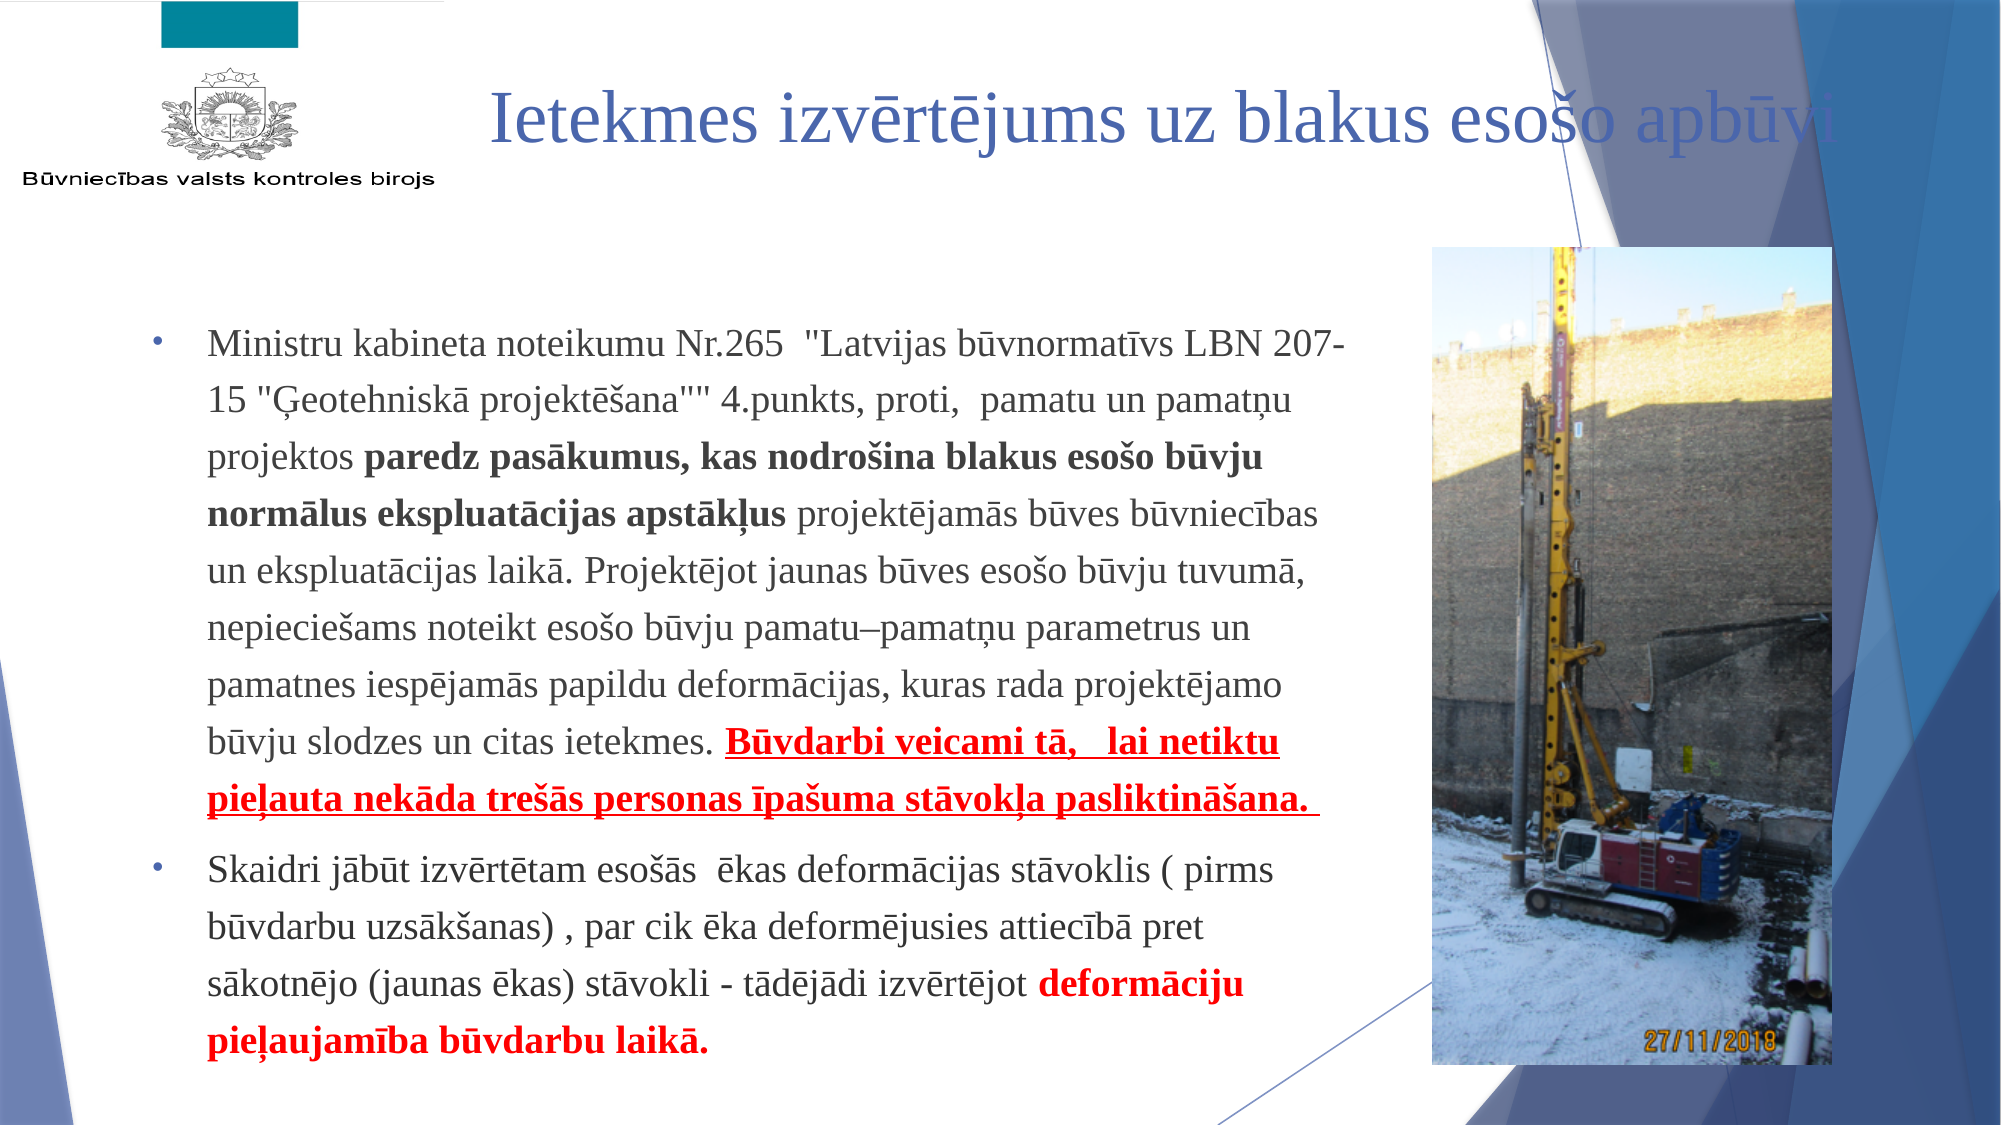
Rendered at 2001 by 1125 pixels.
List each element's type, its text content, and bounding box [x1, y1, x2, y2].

picture [0, 1, 445, 202]
list Ministru kabineta noteikumu Nr.265 "Latvijas būvnormatīvs LBN 207-15 "Ģeotehniskā projektēšana"" 4.punkts, proti, pamatu un pamatņu projektos paredz pasākumus, kas nodrošina blakus esošo būvju normālus ekspluatācijas apstākļus projektējamās būves būvniecības un ekspluatācijas laikā. Projektējot jaunas būves esošo būvju tuvumā, nepieciešams noteikt esošo būvju pamatu–pamatņu parametrus un pamatnes iespējamās papildu deformācijas, kuras rada projektējamo būvju slodzes un citas ietekmes. Būvdarbi veicami tā, lai netiktu pieļauta nekāda trešās personas īpašuma stāvokļa pasliktināšana. Skaidri jābūt izvērtētam esošās ēkas deformācijas stāvoklis ( pirms būvdarbu uzsākšanas) , par cik ēka deformējusies attiecībā pret sākotnējo (jaunas ēkas) stāvokli - tādējādi izvērtējot deformāciju pieļaujamība būvdarbu laikā. [137, 299, 1375, 1094]
picture [1432, 247, 1833, 1066]
title Ietekmes izvērtējums uz blakus esošo apbūvi [474, 59, 1863, 278]
